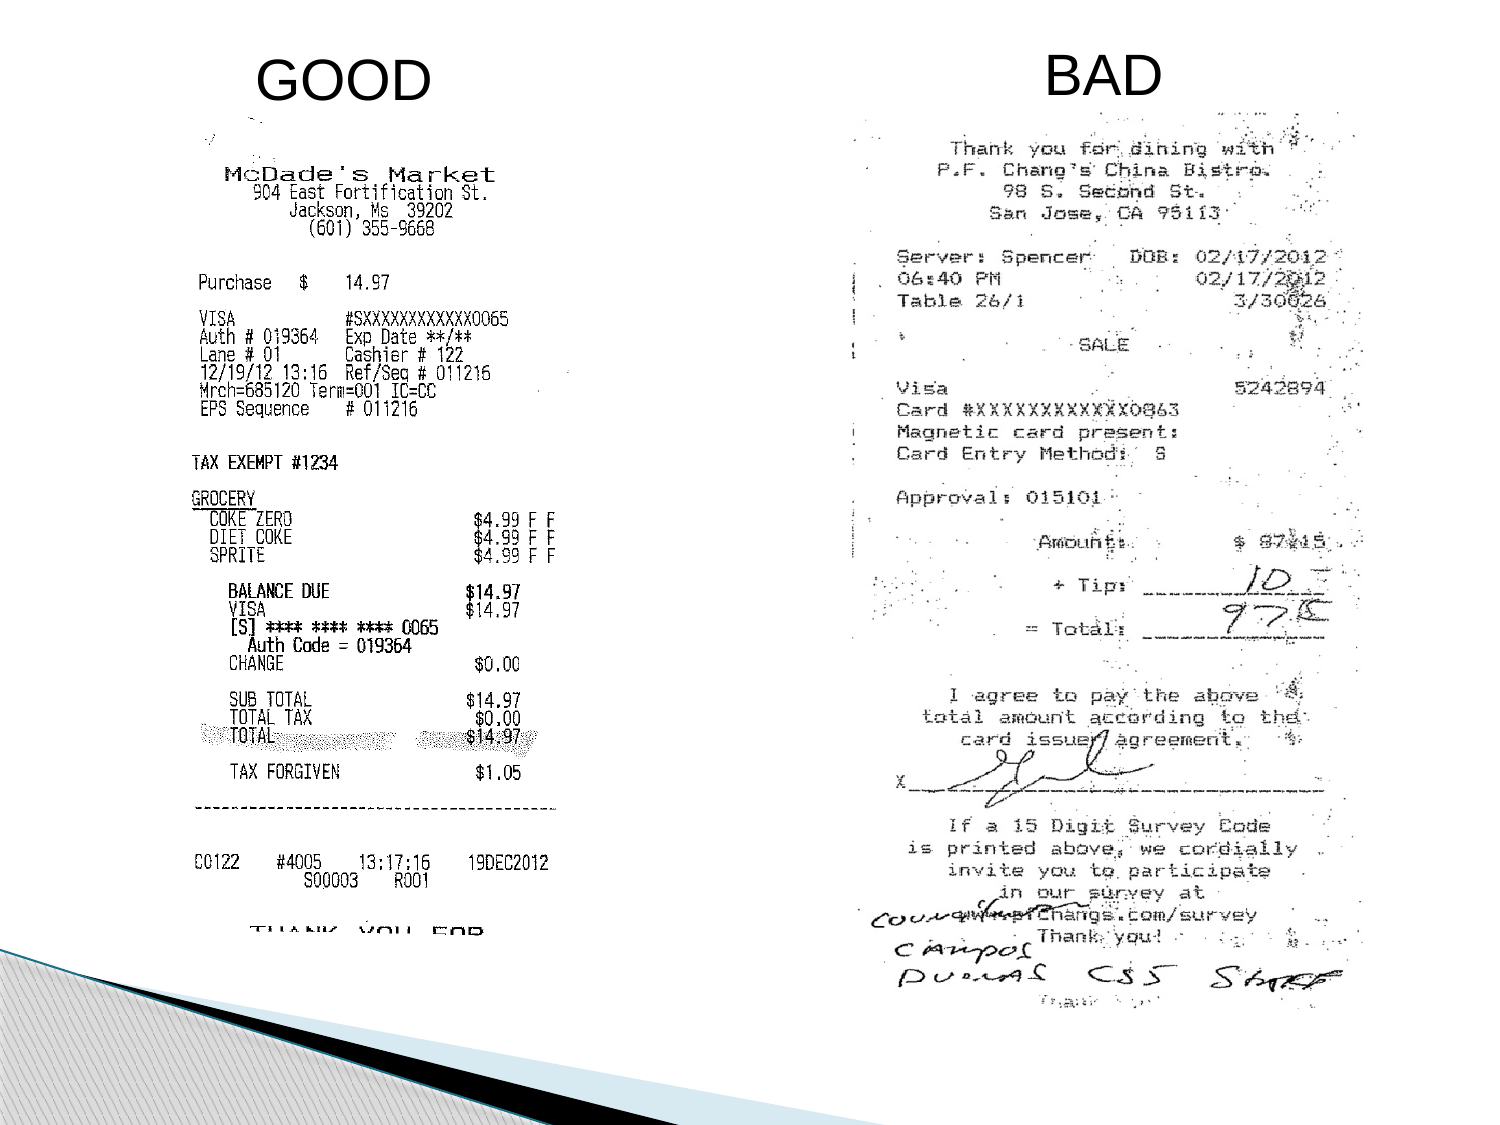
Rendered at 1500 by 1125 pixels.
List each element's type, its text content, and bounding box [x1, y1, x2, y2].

text_box GOOD [99, 35, 613, 120]
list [849, 112, 1363, 1010]
text_box BAD [972, 30, 1235, 112]
picture [167, 115, 582, 976]
